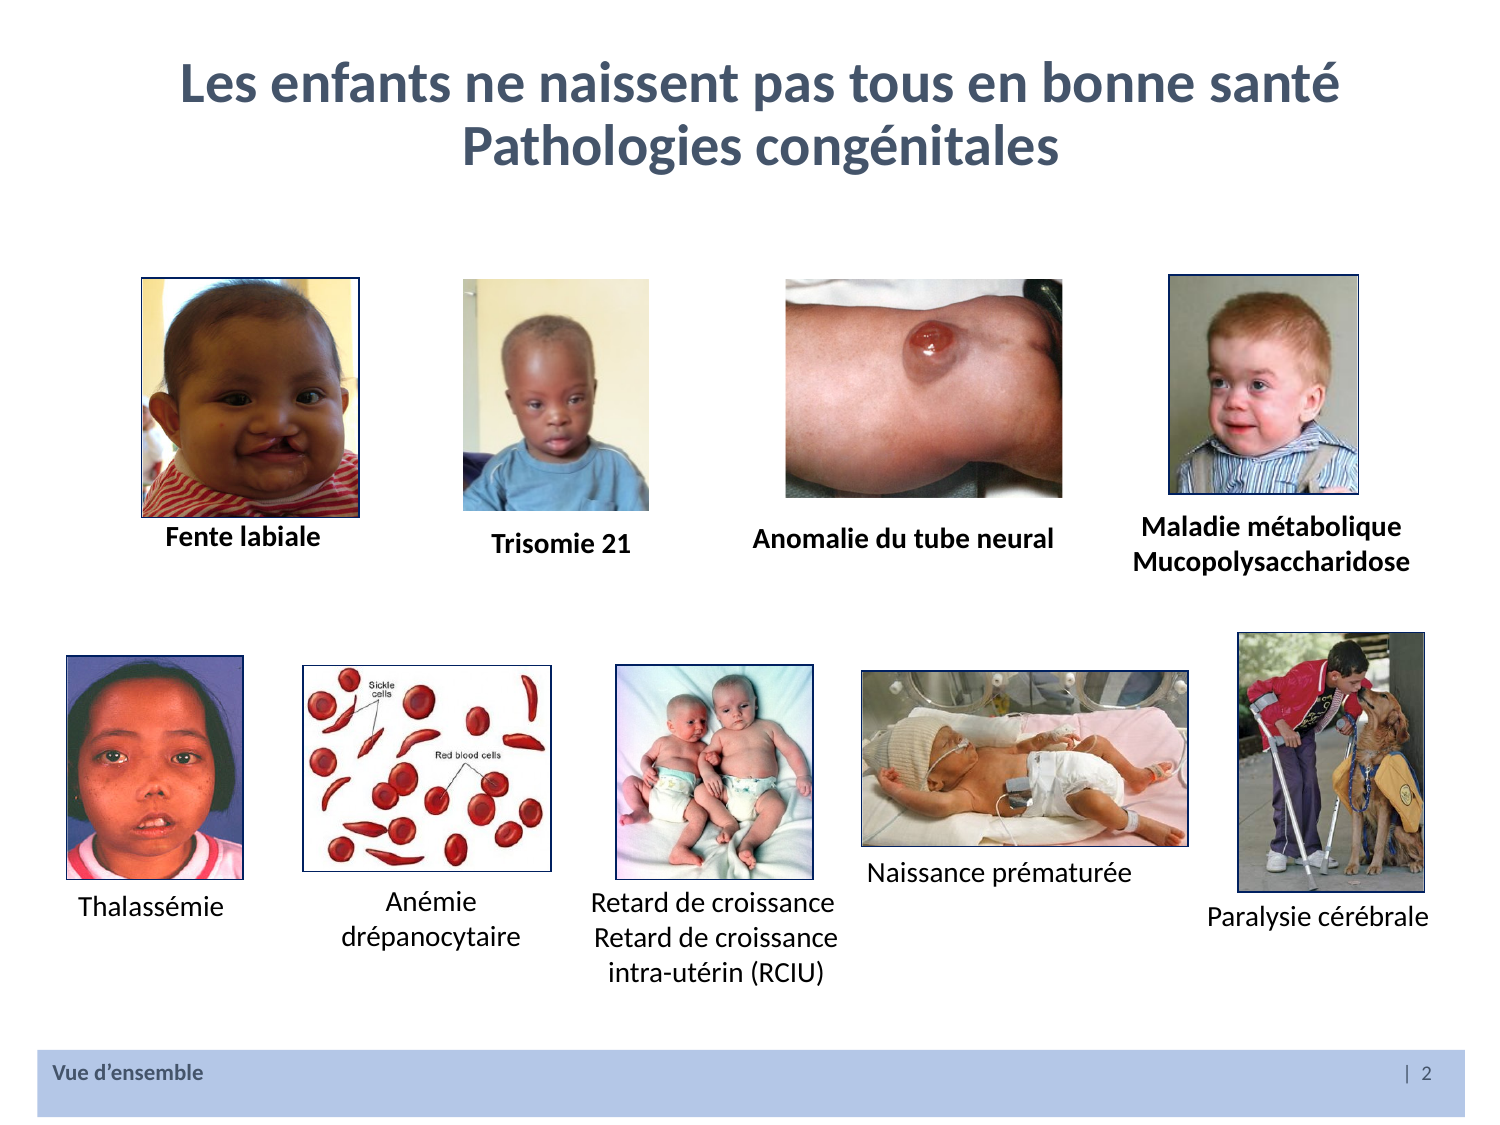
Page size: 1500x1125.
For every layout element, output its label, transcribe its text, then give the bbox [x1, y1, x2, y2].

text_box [1099, 275, 1444, 587]
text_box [53, 656, 551, 962]
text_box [1208, 633, 1428, 941]
title Les enfants ne naissent pas tous en bonne santé Pathologies congénitales [112, 75, 1410, 155]
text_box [574, 665, 1188, 998]
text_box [142, 278, 1063, 568]
text_box Vue d’ensemble | 2 [37, 1049, 1465, 1118]
